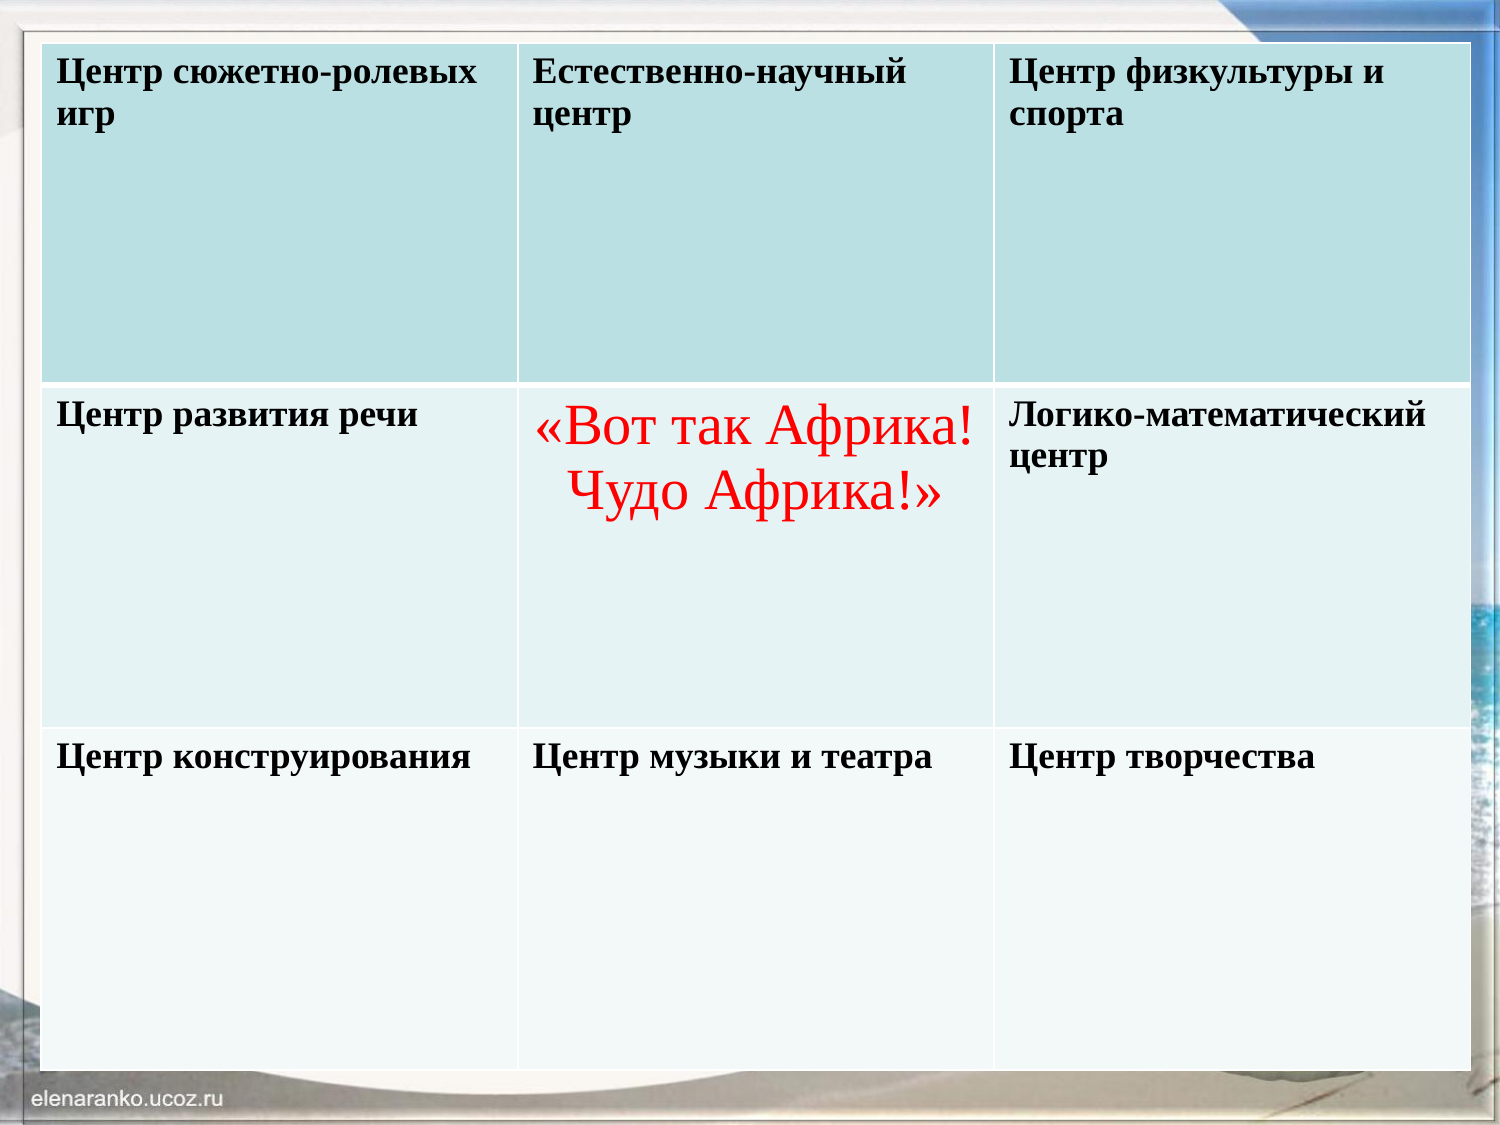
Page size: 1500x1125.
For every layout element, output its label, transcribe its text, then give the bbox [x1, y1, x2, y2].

table_cell Центр конструирования [42, 729, 517, 1069]
table_cell Центр музыки и театра [519, 729, 993, 1069]
table_cell Центр творчества [995, 729, 1470, 1069]
table_cell Центр развития речи [42, 388, 517, 727]
table_header Естественно-научный центр [519, 44, 993, 382]
table_cell «Вот так Африка! Чудо Африка!» [519, 388, 993, 727]
picture [0, 0, 1500, 1125]
table_header Центр сюжетно-ролевых игр [42, 44, 517, 382]
table_header Центр физкультуры и спорта [995, 44, 1470, 382]
table_cell Логико-математический центр [995, 388, 1470, 727]
